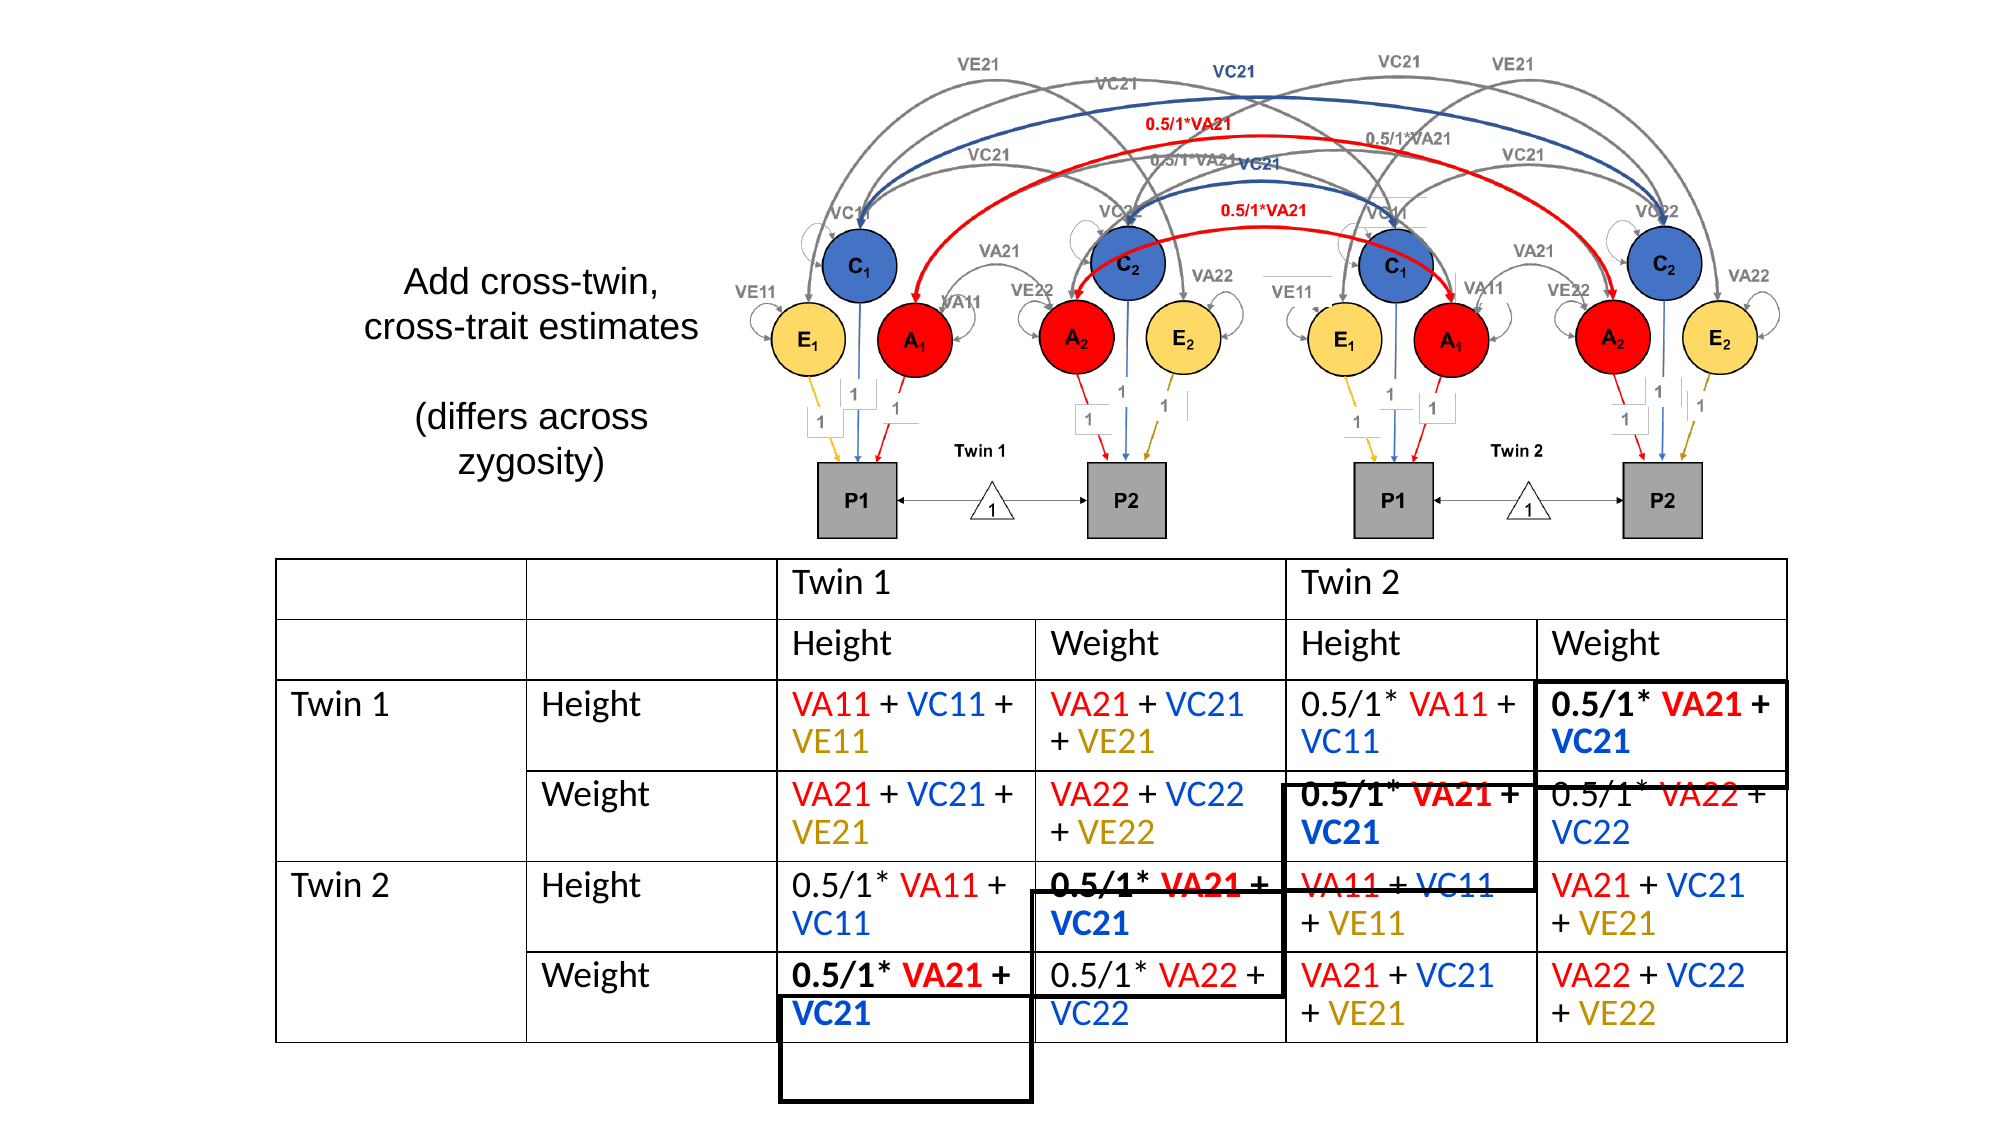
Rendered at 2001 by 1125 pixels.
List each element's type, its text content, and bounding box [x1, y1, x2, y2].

table_cell Height [527, 681, 776, 770]
table_cell Twin 1 [277, 681, 526, 861]
table_cell VA21 + VC21 + VE21 [778, 772, 1035, 861]
table_header [277, 560, 526, 619]
table_cell VA21 + VC21 + VE21 [1036, 681, 1285, 770]
table_cell 0.5/1* VA21 + VC21 [1036, 862, 1283, 890]
picture [724, 45, 1788, 539]
table_cell Height [527, 862, 776, 951]
table_cell 0.5/1* VA11 + VC11 [778, 862, 1035, 951]
table_cell Weight [527, 953, 776, 1042]
table_cell 0.5/1* VA22 + VC22 [1538, 788, 1786, 861]
table_cell VA11 + VC11 + VE11 [778, 681, 1035, 770]
table_cell VA22 + VC22 + VE22 [1538, 953, 1786, 1042]
text_box [1283, 784, 1536, 891]
table_cell 0.5/1* VA22 + VC22 [1036, 998, 1285, 1042]
table_cell VA21 + VC21 + VE21 [1287, 953, 1536, 1042]
table_cell VA22 + VC22 + VE22 [1036, 772, 1285, 861]
table_cell Weight [527, 772, 776, 861]
text_box [779, 995, 1033, 1102]
table_cell Twin 2 [277, 862, 526, 1042]
table_header [527, 560, 776, 619]
table_cell [277, 620, 526, 679]
text_box Add cross-twin, cross-trait estimates (differs across zygosity) [338, 249, 724, 490]
table_cell [527, 620, 776, 679]
table_cell Weight [1036, 620, 1285, 679]
table_cell 0.5/1* VA11 + VC11 [1287, 681, 1534, 770]
table_cell 0.5/1* VA21 + VC21 [778, 953, 1031, 1042]
table_cell VA21 + VC21 + VE21 [1538, 862, 1786, 951]
text_box [1031, 890, 1285, 998]
table_cell 0.5/1* VA21 + VC21 [1287, 772, 1534, 784]
table_cell Weight [1538, 620, 1786, 679]
table_cell Height [778, 620, 1035, 679]
table_header Twin 1 [778, 560, 1285, 619]
table_cell VA11 + VC11 + VE11 [1287, 891, 1536, 951]
table_header Twin 2 [1287, 560, 1786, 619]
text_box [1534, 681, 1788, 788]
table_cell Height [1287, 620, 1536, 679]
